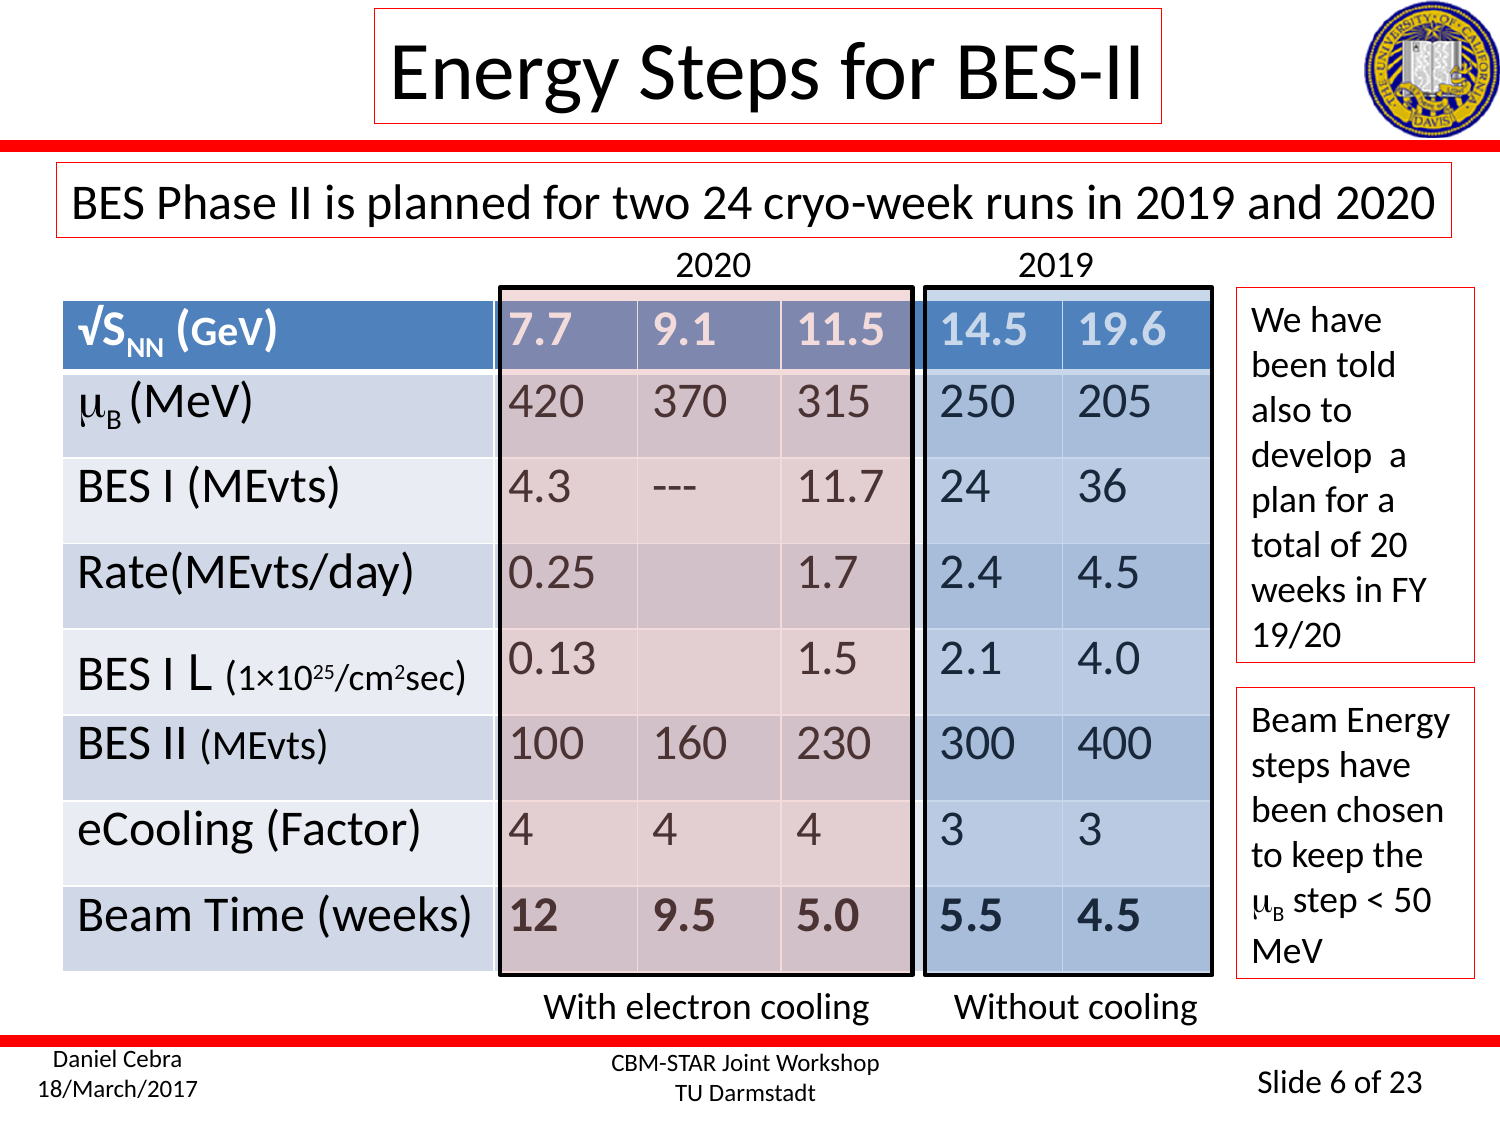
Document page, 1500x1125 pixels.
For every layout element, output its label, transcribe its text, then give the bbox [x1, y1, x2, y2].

table_cell 11.7 [915, 459, 923, 543]
text_box [923, 285, 1214, 977]
table_cell Rate(MEvts/day) [63, 544, 493, 628]
table_cell 230 [915, 716, 923, 800]
text_box BES Phase II is planned for two 24 cryo-week runs in 2019 and 2020 [56, 162, 1452, 238]
table_cell 1.5 [915, 630, 923, 714]
table_cell eCooling (Factor) [63, 802, 493, 885]
table_header √SNN (GeV) [63, 301, 493, 369]
text_box Without cooling [939, 974, 1213, 1035]
text_box [498, 285, 915, 977]
picture [1364, 0, 1500, 138]
text_box We have been told also to develop a plan for a total of 20 weeks in FY 19/20 [1236, 287, 1475, 663]
table_cell BES I (MEvts) [63, 459, 493, 543]
text_box Energy Steps for BES-II [374, 8, 1162, 124]
table_cell BES II (MEvts) [63, 716, 493, 800]
table_cell BES I L (1×1025/cm2sec) [63, 630, 493, 714]
text_box Beam Energy steps have been chosen to keep the mB step < 50 MeV [1236, 687, 1475, 979]
text_box 2019 [1003, 232, 1109, 292]
table_cell 4 [915, 802, 923, 885]
table_cell 1.7 [915, 544, 923, 628]
table_cell Beam Time (weeks) [63, 887, 493, 971]
text_box 2020 [660, 232, 767, 292]
table_cell 315 [915, 375, 923, 457]
table_cell mB (MeV) [63, 375, 493, 457]
text_box With electron cooling [528, 974, 886, 1035]
table_cell 5.0 [915, 887, 923, 971]
table_header 11.5 [915, 301, 923, 369]
